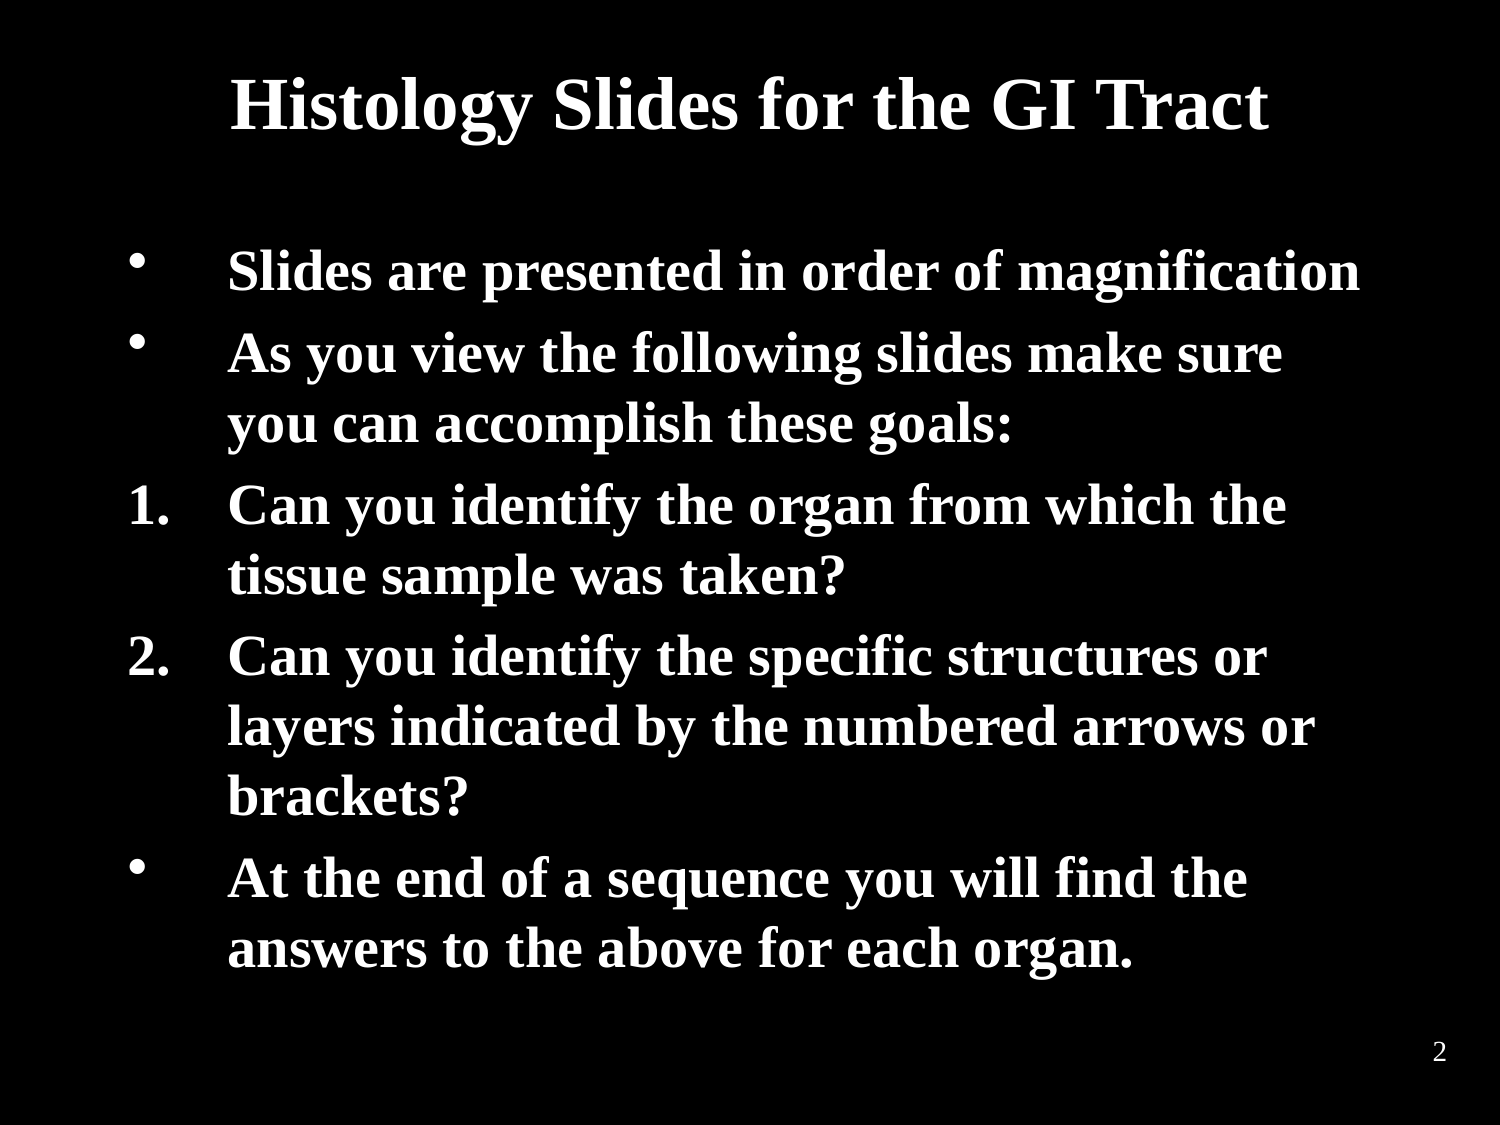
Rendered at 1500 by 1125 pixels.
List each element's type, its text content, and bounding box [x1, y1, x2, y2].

list Slides are presented in order of magnification As you view the following slides make sure you can accomplish these goals: Can you identify the organ from which the tissue sample was taken? Can you identify the specific structures or layers indicated by the numbered arrows or brackets? At the end of a sequence you will find the answers to the above for each organ. [112, 224, 1388, 1051]
slide_number 2 [1149, 1024, 1463, 1101]
title Histology Slides for the GI Tract [112, 37, 1388, 163]
